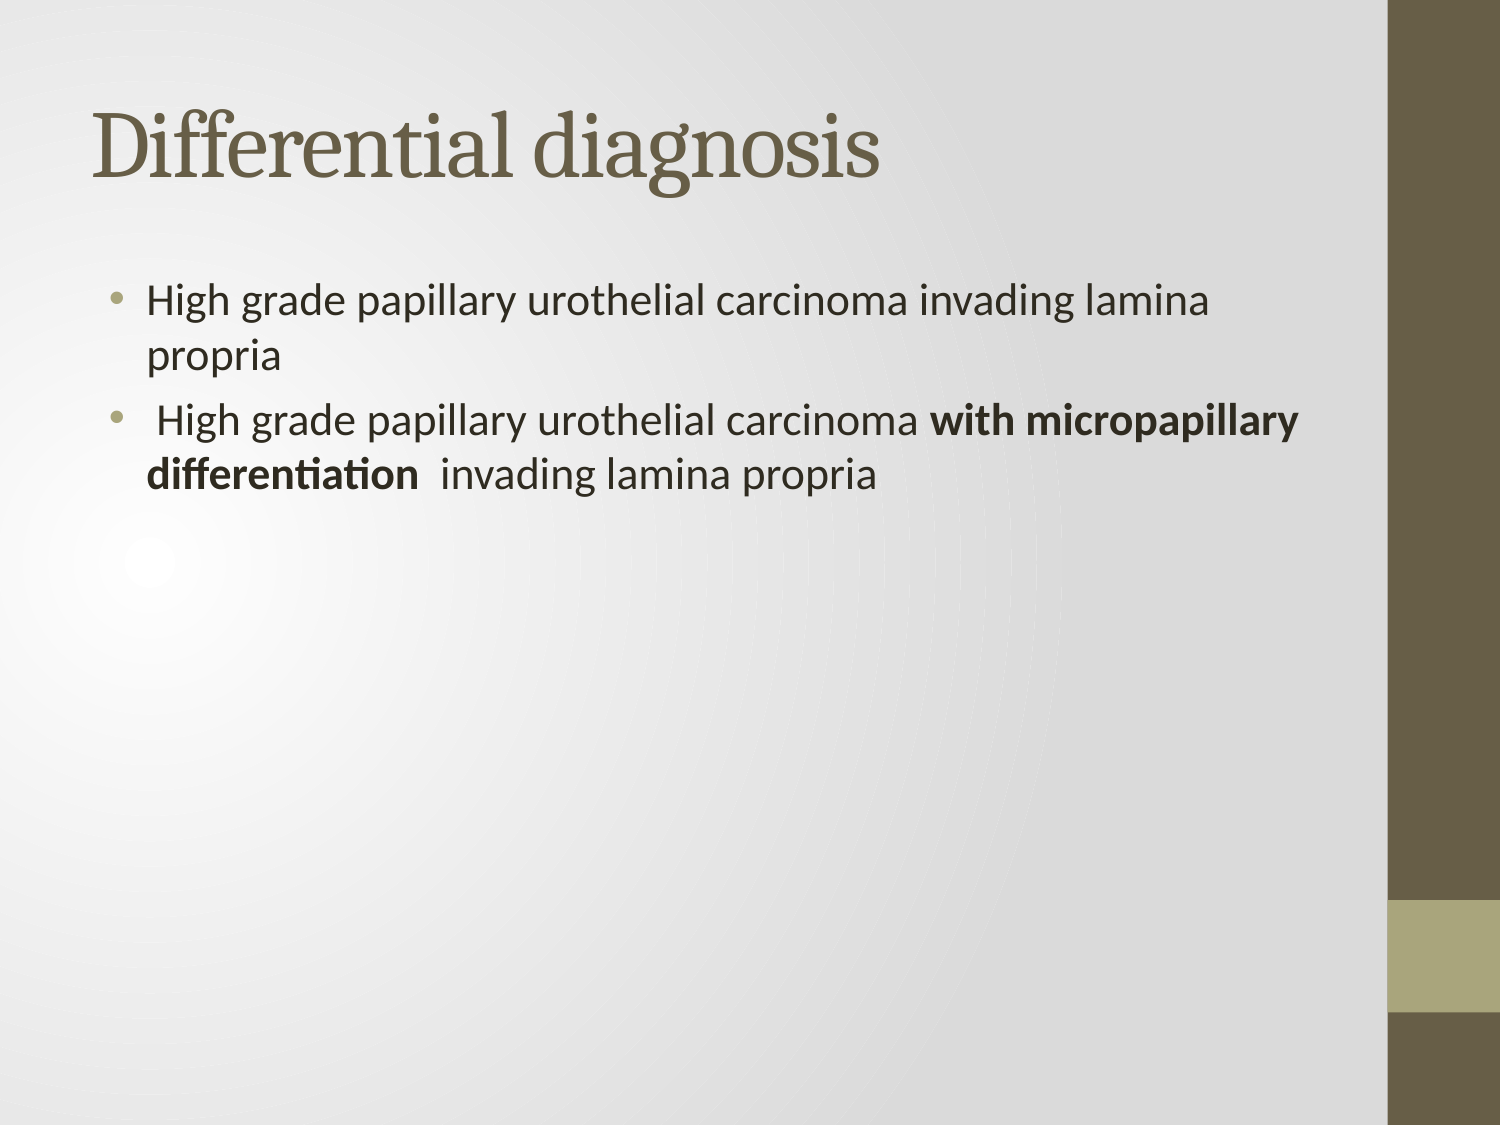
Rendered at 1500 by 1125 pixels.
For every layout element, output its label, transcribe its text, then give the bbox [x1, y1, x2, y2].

list High grade papillary urothelial carcinoma invading lamina propria High grade papillary urothelial carcinoma with micropapillary differentiation invading lamina propria [75, 262, 1325, 1050]
title Differential diagnosis [75, 45, 1325, 233]
